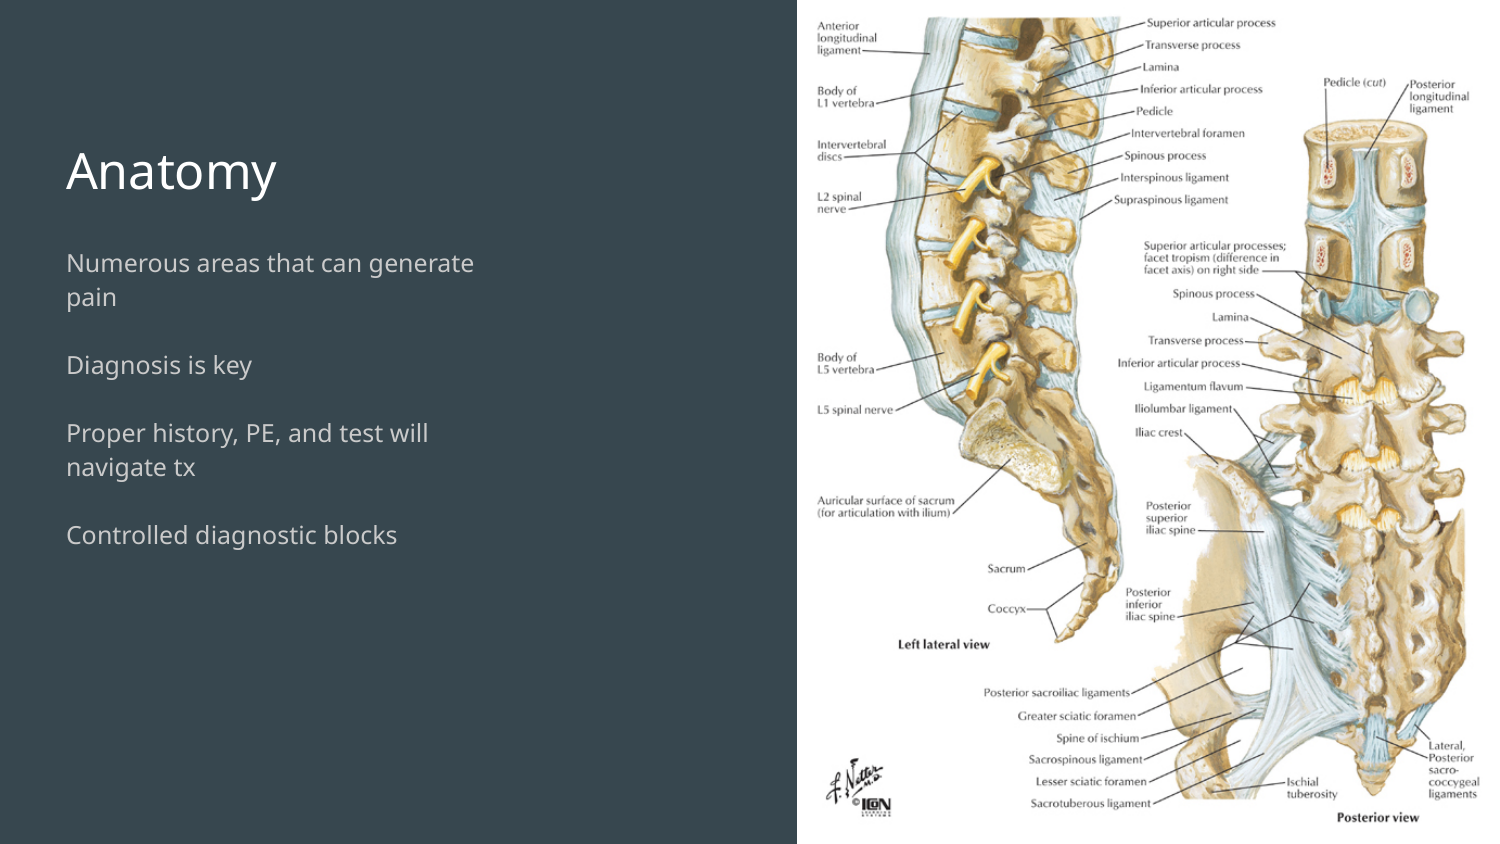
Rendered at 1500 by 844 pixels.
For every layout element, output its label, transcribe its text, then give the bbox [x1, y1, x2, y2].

list Numerous areas that can generate pain Diagnosis is key Proper history, PE, and test will navigate tx Controlled diagnostic blocks [51, 227, 512, 750]
title Anatomy [51, 91, 512, 216]
picture [796, 0, 1500, 844]
